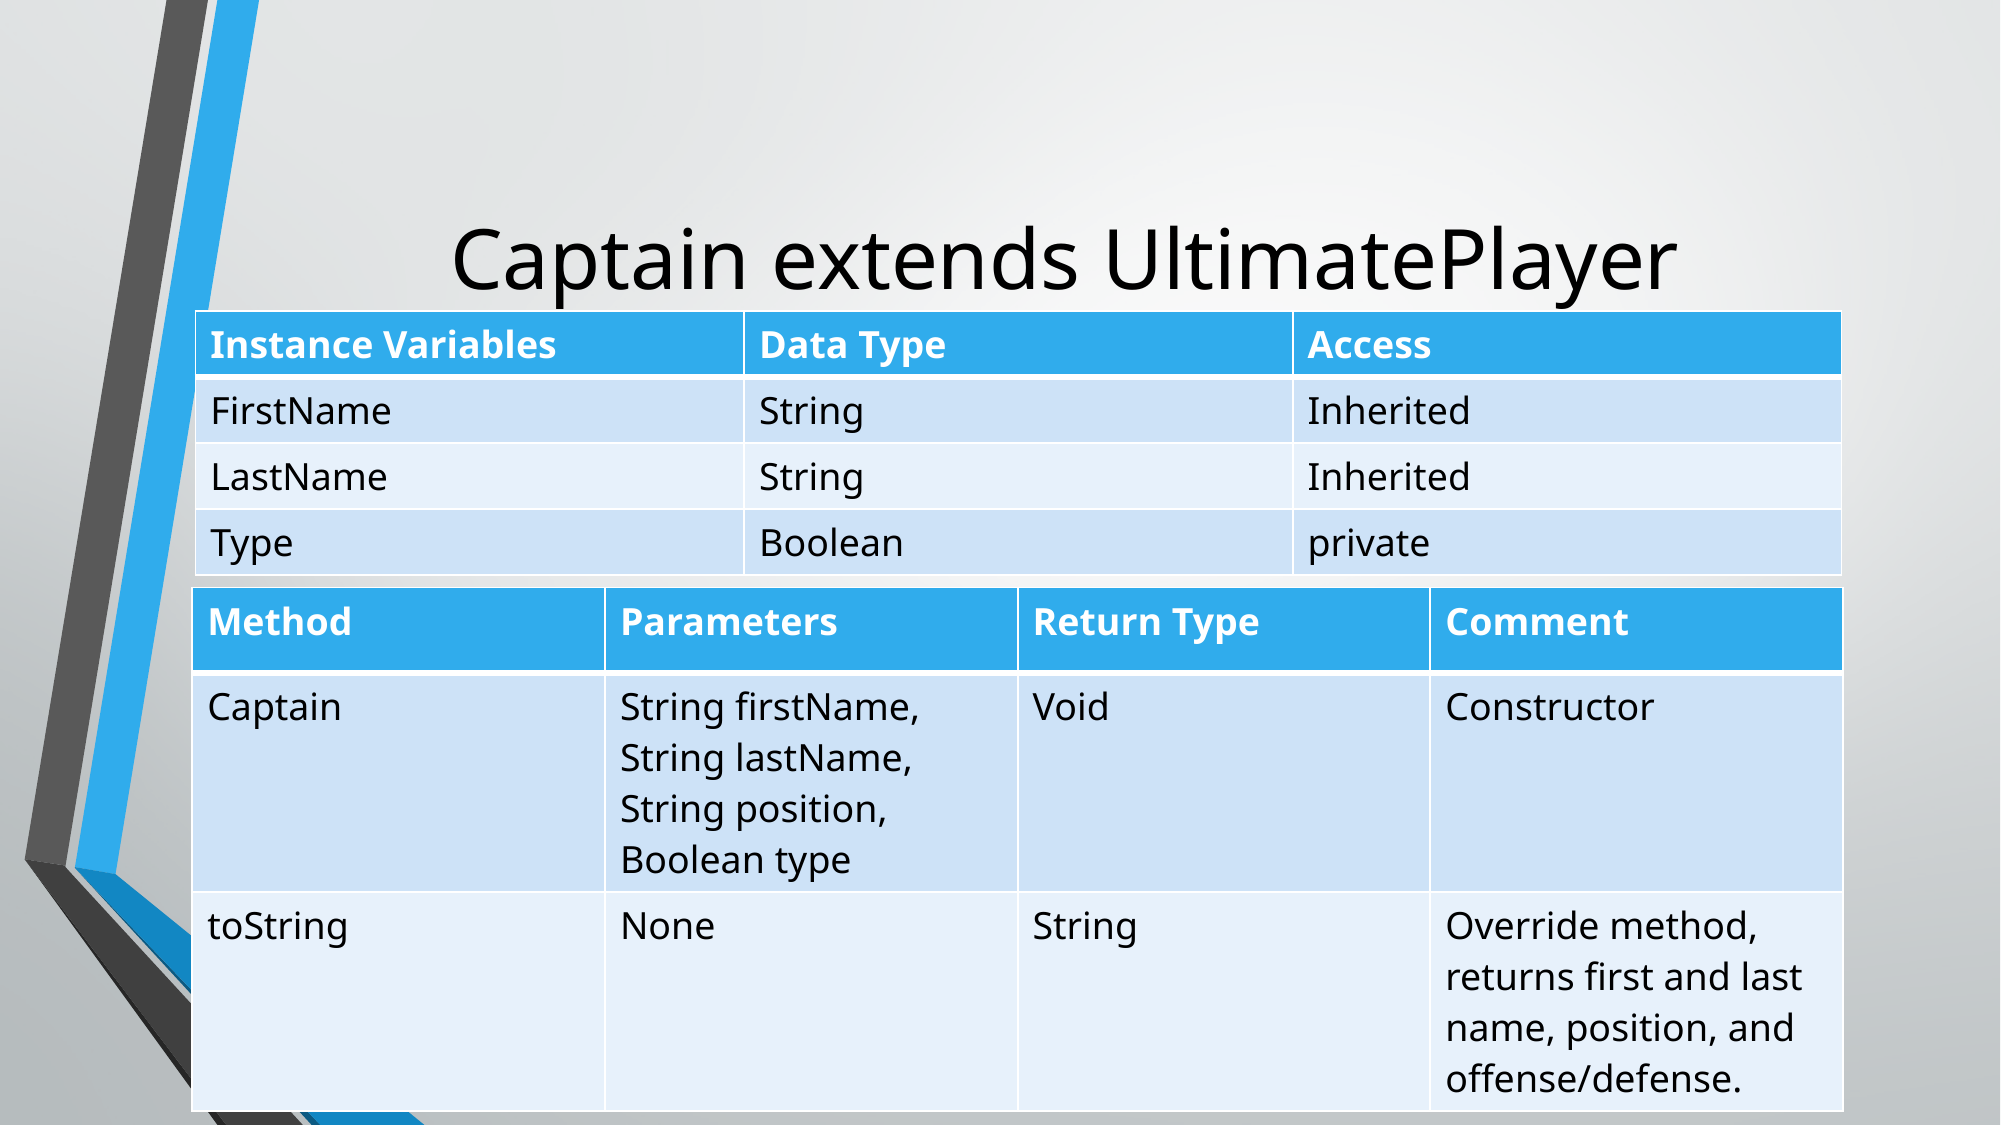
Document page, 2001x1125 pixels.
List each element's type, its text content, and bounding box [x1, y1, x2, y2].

table_cell None [606, 893, 1017, 1110]
table_cell Inherited [1294, 444, 1841, 508]
table_cell Override method, returns first and last name, position, and offense/defense. [1431, 893, 1842, 1110]
table_cell Type [196, 510, 743, 574]
table_header Method [193, 588, 604, 670]
table_header Access [1294, 312, 1841, 374]
table_header Data Type [745, 312, 1292, 374]
table_header Comment [1431, 588, 1842, 670]
table_cell Boolean [745, 510, 1292, 574]
table_header Instance Variables [196, 312, 743, 374]
table_header Return Type [1019, 588, 1429, 670]
table_cell Constructor [1431, 676, 1842, 891]
table_cell private [1294, 510, 1841, 574]
table_cell Void [1019, 676, 1429, 891]
table_cell FirstName [196, 380, 743, 442]
table_cell String firstName, String lastName, String position, Boolean type [606, 676, 1017, 891]
table_cell Captain [193, 676, 604, 891]
table_cell Inherited [1294, 380, 1841, 442]
table_cell String [745, 444, 1292, 508]
table_cell String [1019, 893, 1429, 1110]
title Captain extends UltimatePlayer [243, 112, 1887, 400]
table_cell String [745, 380, 1292, 442]
table_cell LastName [196, 444, 743, 508]
table_cell toString [193, 893, 604, 1110]
table_header Parameters [606, 588, 1017, 670]
